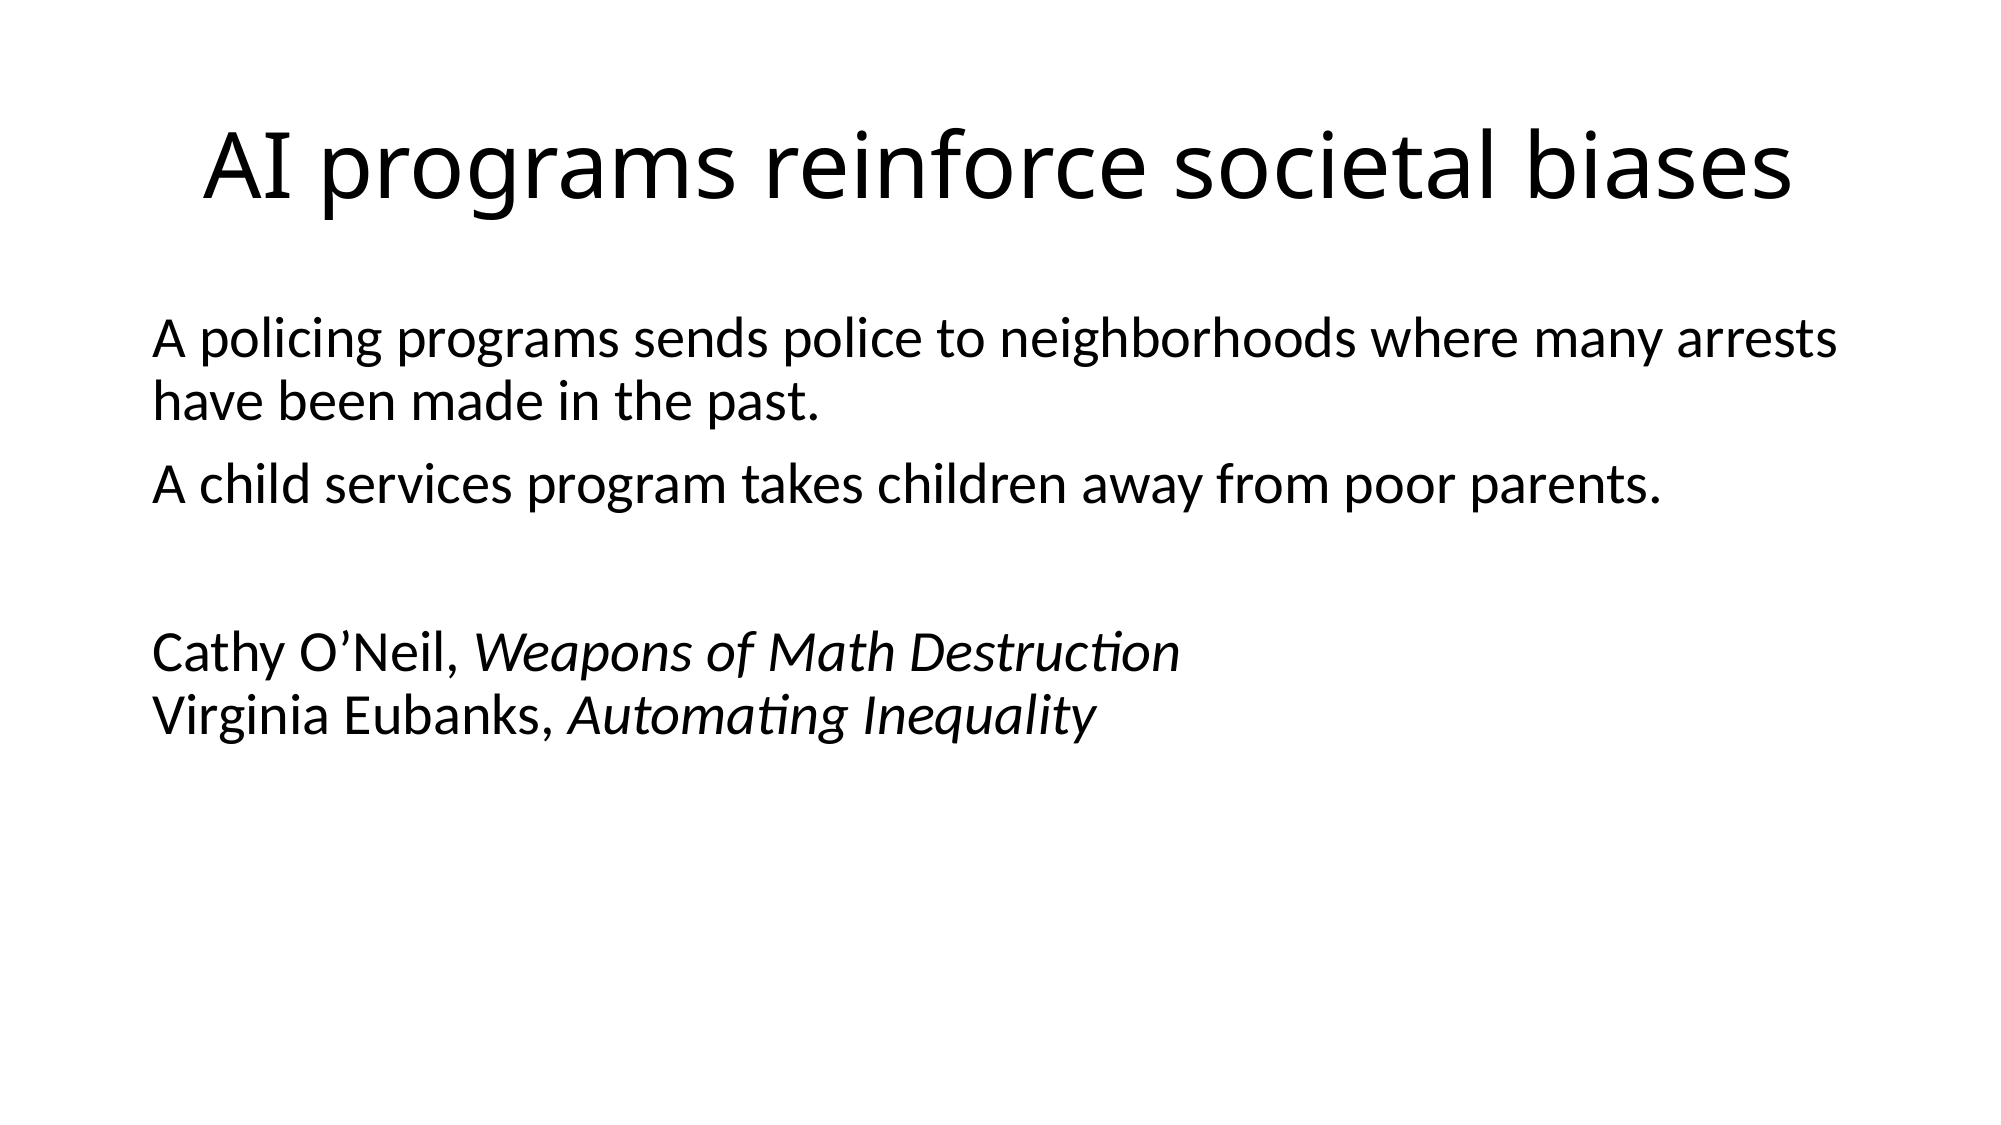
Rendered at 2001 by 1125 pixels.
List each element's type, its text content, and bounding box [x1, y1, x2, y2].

title AI programs reinforce societal biases [137, 59, 1863, 278]
list A policing programs sends police to neighborhoods where many arrests have been made in the past. A child services program takes children away from poor parents. Cathy O’Neil, Weapons of Math Destruction Virginia Eubanks, Automating Inequality [137, 299, 1863, 1014]
